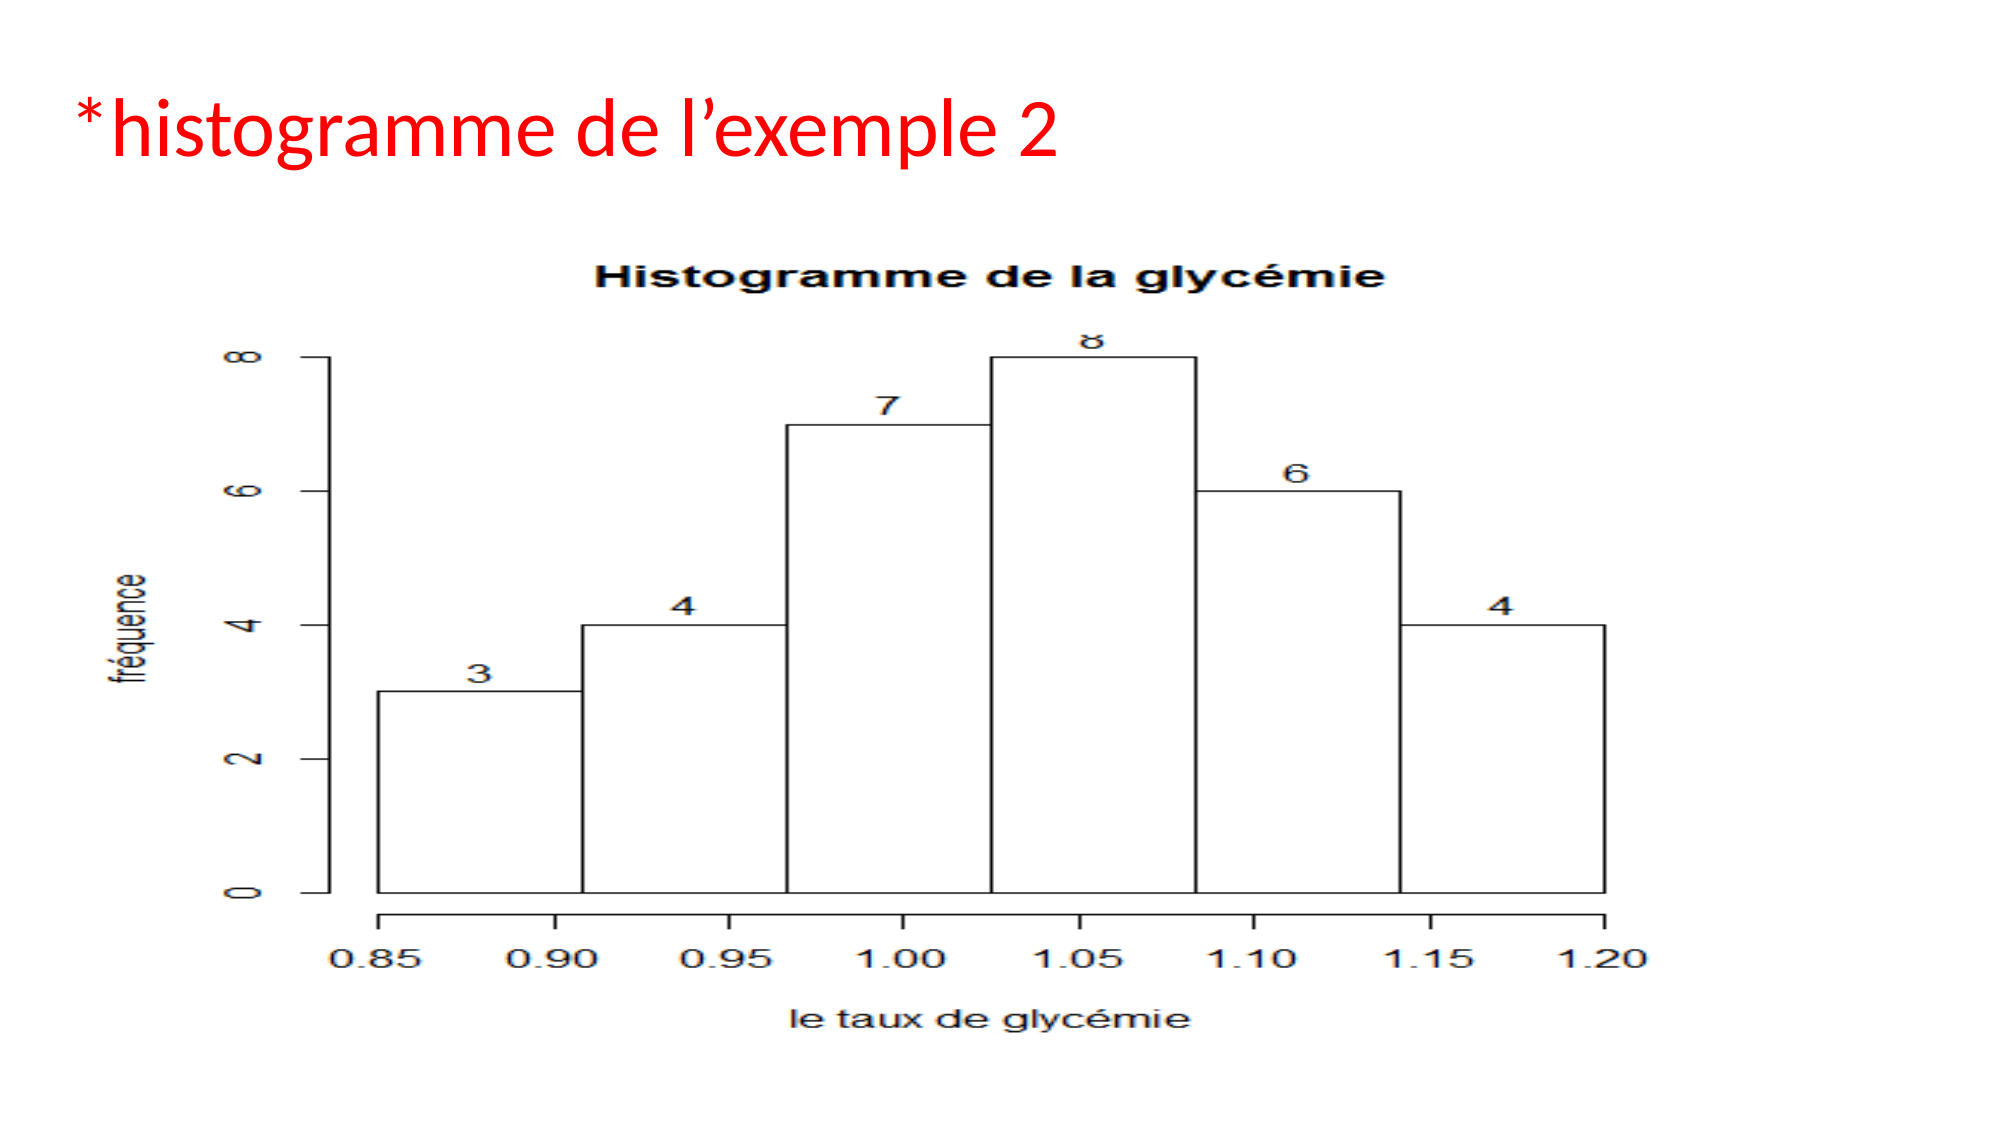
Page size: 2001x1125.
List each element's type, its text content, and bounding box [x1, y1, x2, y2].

text_box *histogramme de l’exemple 2 [54, 50, 1077, 180]
picture [91, 214, 1778, 1065]
